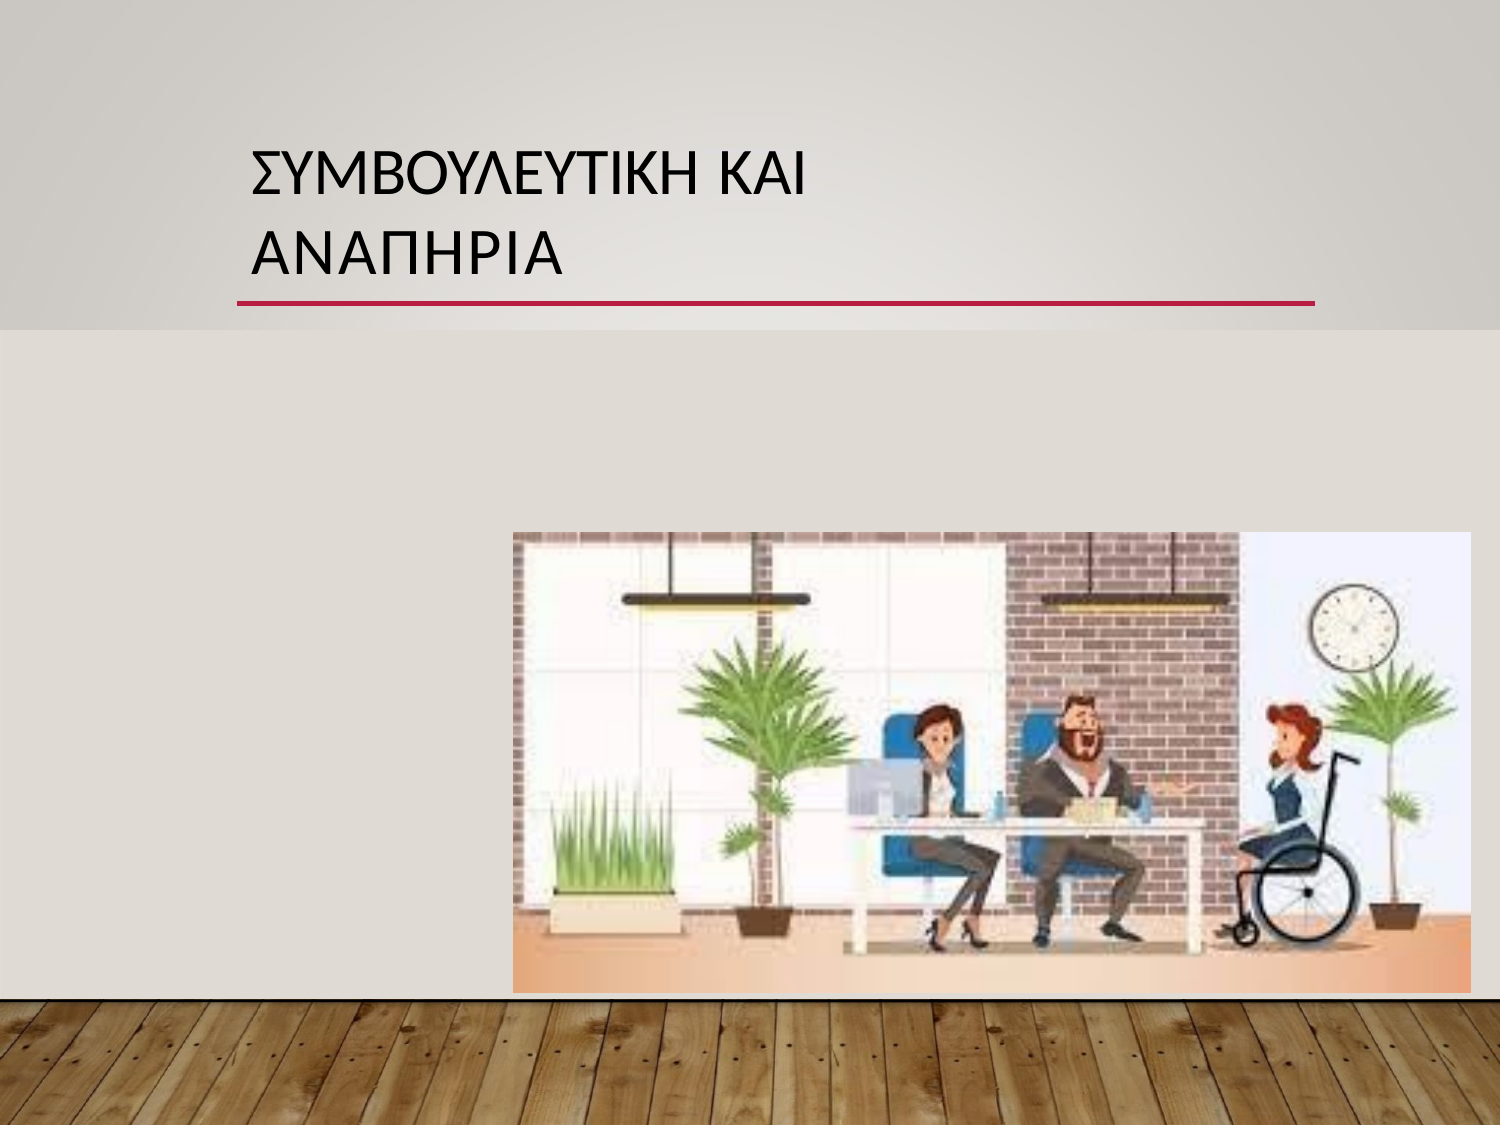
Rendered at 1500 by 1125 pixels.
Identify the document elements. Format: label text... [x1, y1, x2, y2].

picture [0, 0, 1500, 1000]
picture [0, 1002, 1500, 1125]
title ΣΥΜΒΟΥΛΕΥΤΙΚΗ ΚΑΙ ΑΝΑΠΗΡΙΑ [249, 125, 1003, 316]
